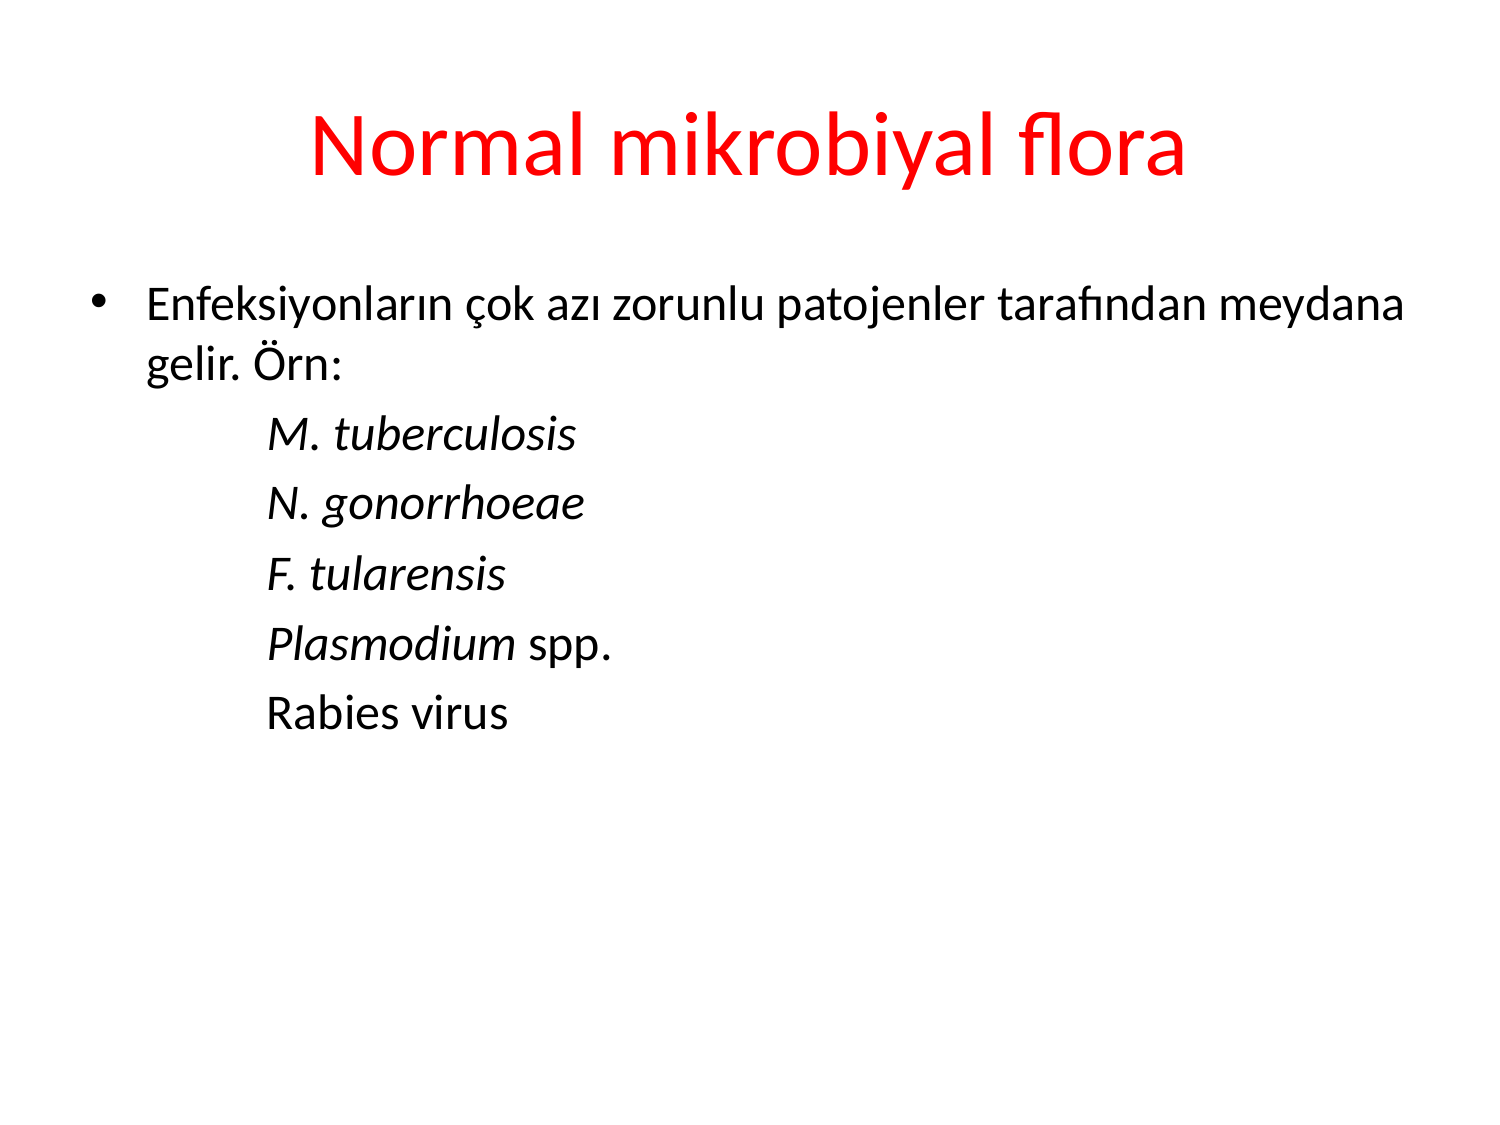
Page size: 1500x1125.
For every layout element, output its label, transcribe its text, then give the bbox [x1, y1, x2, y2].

list Enfeksiyonların çok azı zorunlu patojenler tarafından meydana gelir. Örn: M. tuberculosis N. gonorrhoeae F. tularensis Plasmodium spp. Rabies virus [75, 262, 1425, 1005]
title Normal mikrobiyal flora [75, 45, 1425, 233]
